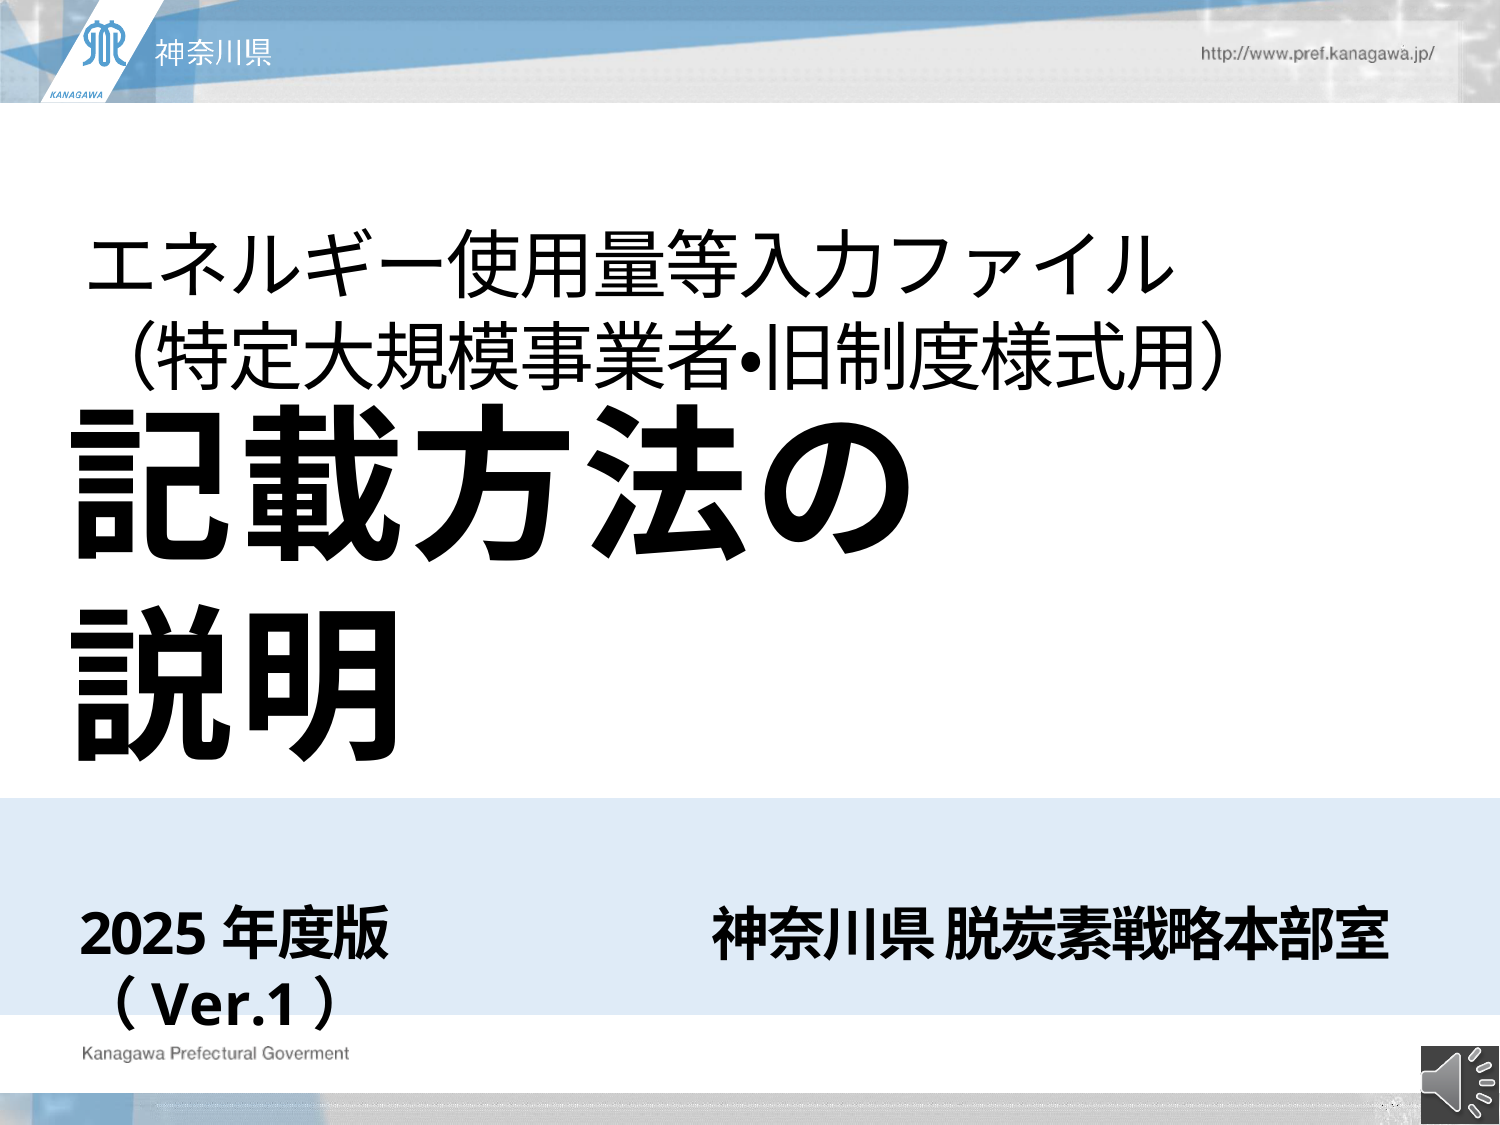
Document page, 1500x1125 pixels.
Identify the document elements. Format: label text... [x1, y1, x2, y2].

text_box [0, 0, 1500, 104]
title 記載方法の説明 [64, 377, 1058, 780]
text_box 2025年度版（Ver.1） [77, 894, 660, 1037]
text_box 神奈川県 脱炭素戦略本部室 [709, 894, 1407, 967]
picture [83, 1046, 349, 1063]
text_box [0, 798, 1500, 1015]
picture [0, 1044, 1500, 1125]
picture [1202, 46, 1435, 63]
text_box エネルギー使用量等入力ファイル （特定大規模事業者・旧制度様式用） [81, 215, 1435, 400]
